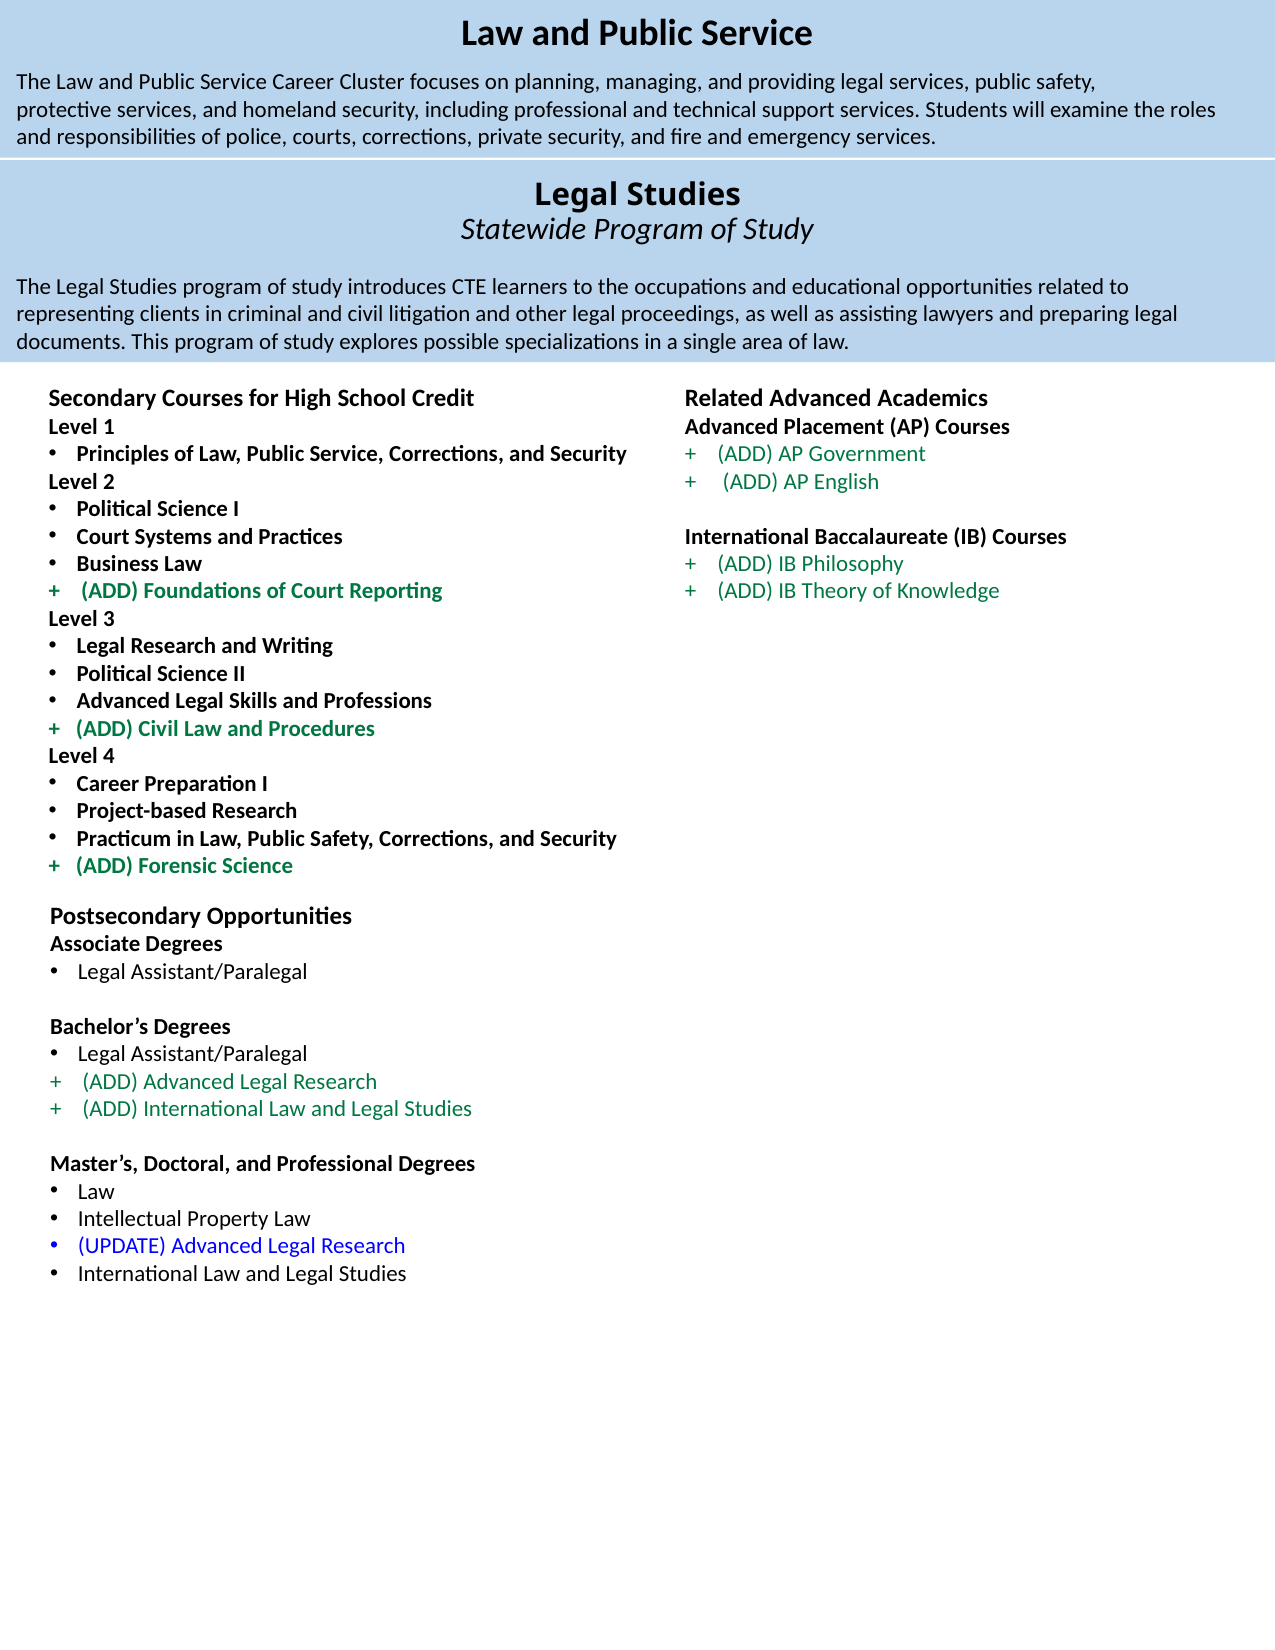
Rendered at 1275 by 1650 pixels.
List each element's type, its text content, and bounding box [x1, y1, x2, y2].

text_box The Legal Studies program of study introduces CTE learners to the occupations and educational opportunities related to representing clients in criminal and civil litigation and other legal proceedings, as well as assisting lawyers and preparing legal documents. This program of study explores possible specializations in a single area of law. [0, 263, 1275, 363]
title Legal Studies Statewide Program of Study [0, 160, 1275, 263]
list Secondary Courses for High School Credit Level 1 Principles of Law, Public Service, Corrections, and Security Level 2 Political Science I Court Systems and Practices Business Law + (ADD) Foundations of Court Reporting Level 3 Legal Research and Writing Political Science II Advanced Legal Skills and Professions + (ADD) Civil Law and Procedures Level 4 Career Preparation I Project-based Research Practicum in Law, Public Safety, Corrections, and Security + (ADD) Forensic Science [33, 373, 654, 893]
text_box Postsecondary Opportunities​ Associate Degrees​ Legal Assistant/Paralegal​ Bachelor’s Degrees​ Legal Assistant/Paralegal​ + (ADD) Advanced Legal Research​ + (ADD) International Law and Legal Studies​ ​ Master’s, Doctoral, and Professional Degrees​ Law​ Intellectual Property Law​ (UPDATE) Advanced Legal Research​ International Law and Legal Studies [33, 890, 619, 1302]
list Related Advanced Academics Advanced Placement (AP) Courses + (ADD) AP Government + (ADD) AP English International Baccalaureate (IB) Courses + (ADD) IB Philosophy + (ADD) IB Theory of Knowledge [669, 373, 1215, 602]
text_box Law and Public Service The Law and Public Service Career Cluster focuses on planning, managing, and providing legal services, public safety, protective services, and homeland security, including professional and technical support services. Students will examine the roles and responsibilities of police, courts, corrections, private security, and fire and emergency services. [0, 0, 1275, 158]
